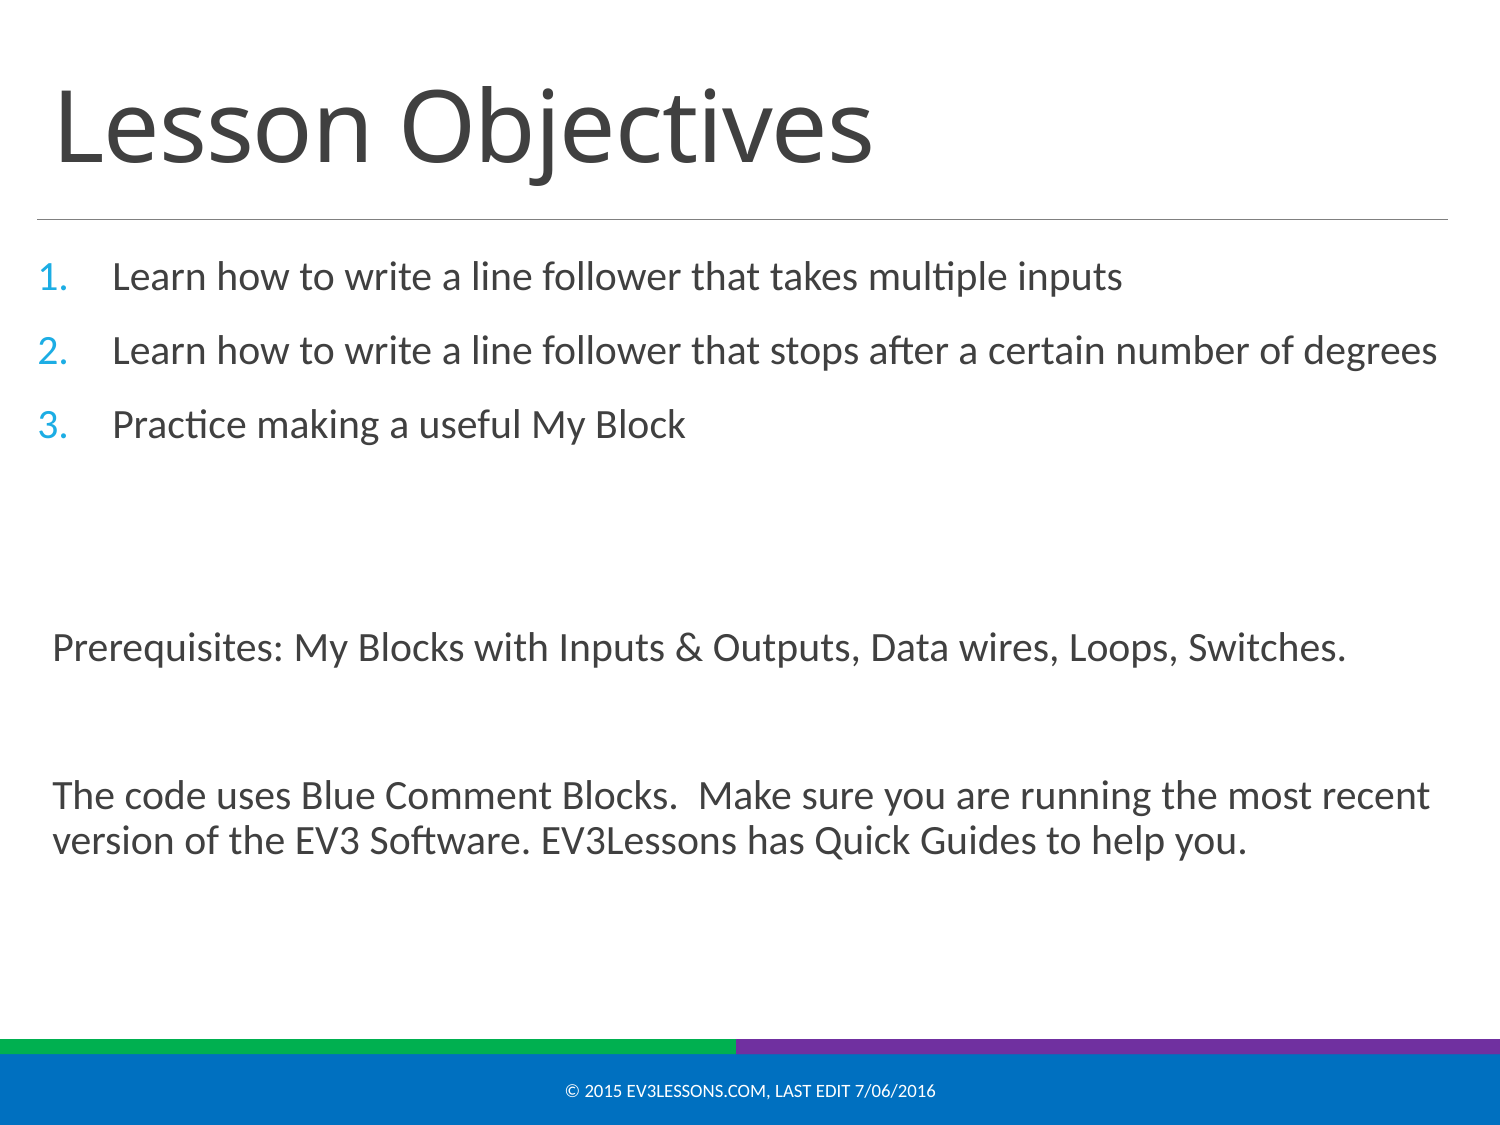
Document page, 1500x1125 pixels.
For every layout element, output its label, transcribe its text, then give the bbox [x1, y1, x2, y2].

footer © 2015 EV3Lessons.com, Last edit 7/06/2016 [453, 1059, 1047, 1120]
list Learn how to write a line follower that takes multiple inputs Learn how to write a line follower that stops after a certain number of degrees Practice making a useful My Block Prerequisites: My Blocks with Inputs & Outputs, Data wires, Loops, Switches. The code uses Blue Comment Blocks. Make sure you are running the most recent version of the EV3 Software. EV3Lessons has Quick Guides to help you. [37, 246, 1448, 1011]
title Lesson Objectives [37, 47, 1448, 191]
